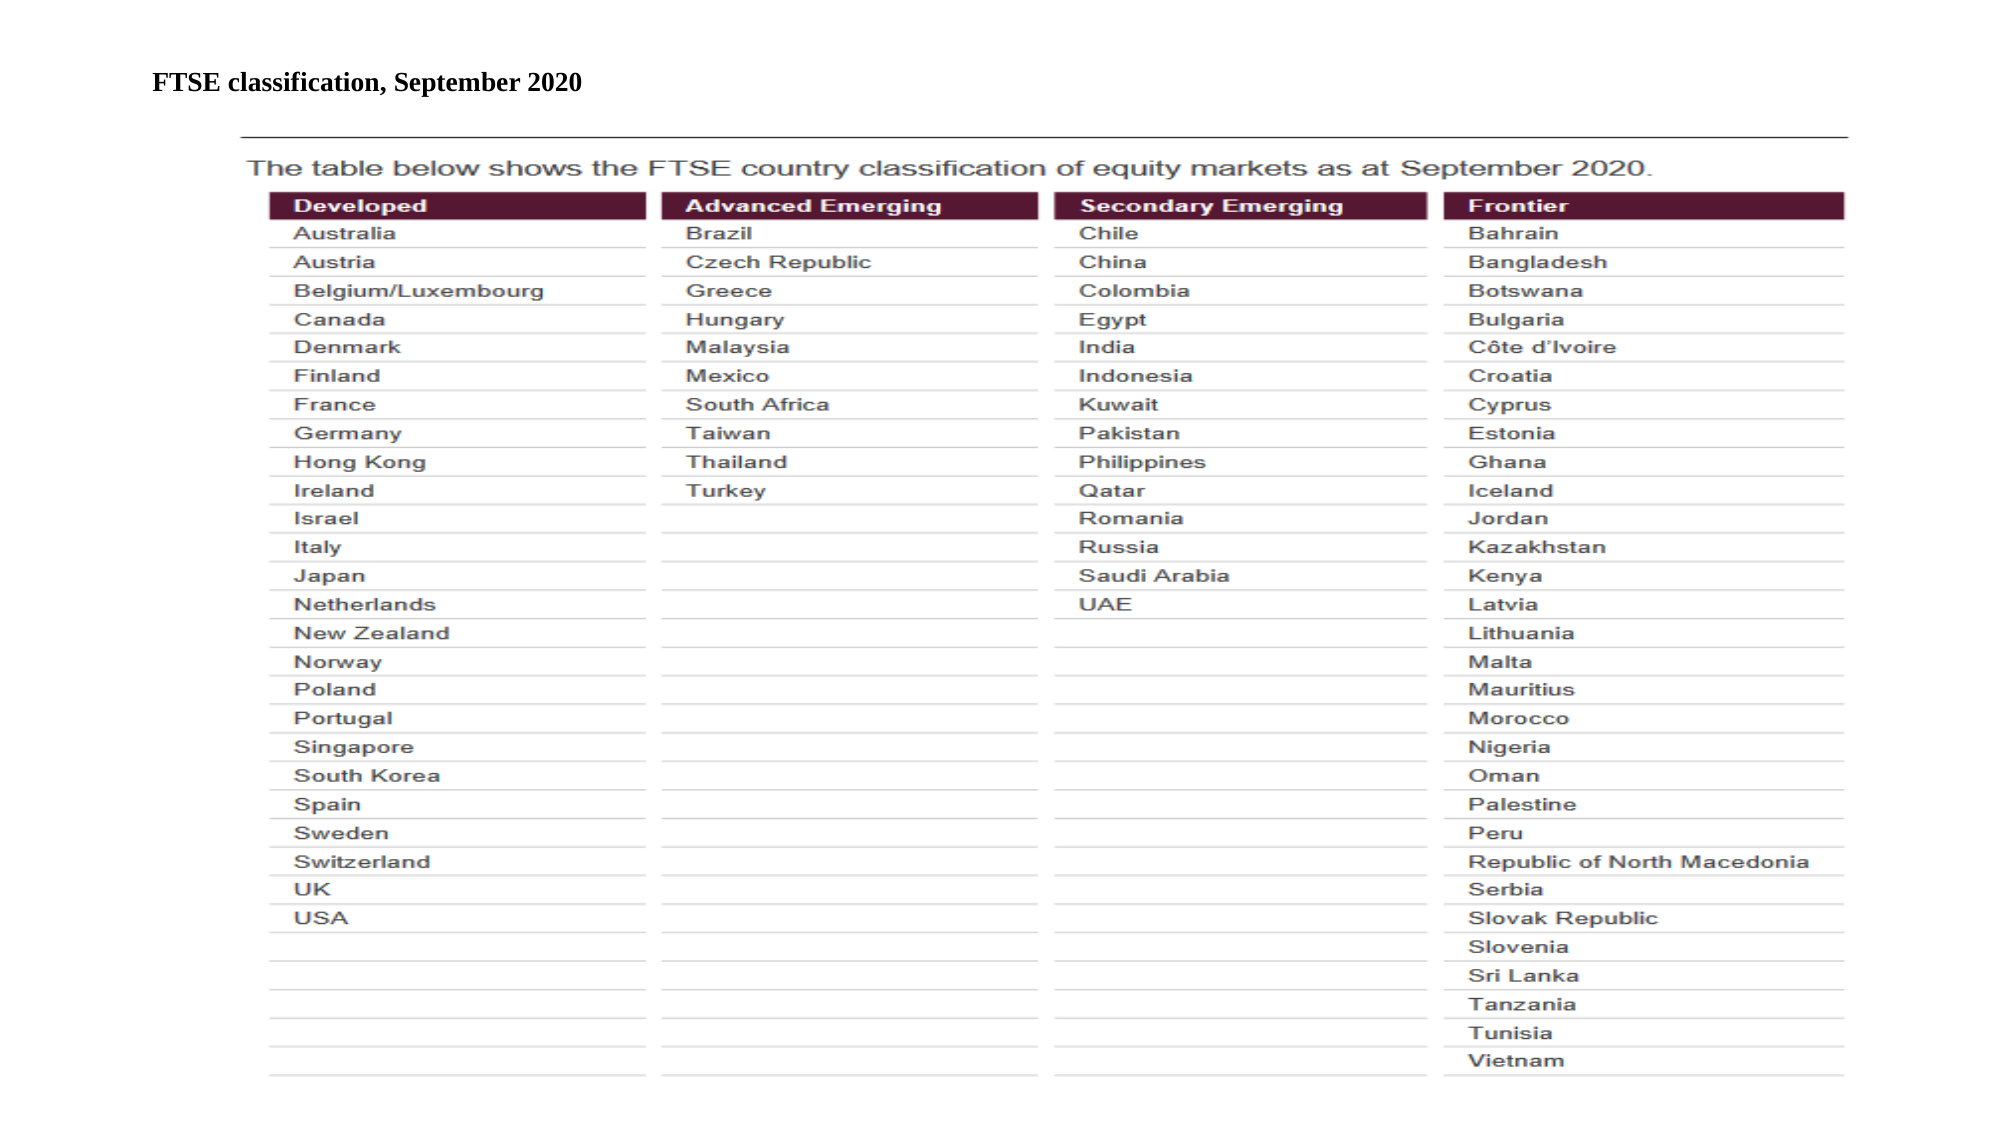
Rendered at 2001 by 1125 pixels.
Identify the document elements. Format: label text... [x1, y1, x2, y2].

title FTSE classification, September 2020 [137, 59, 1863, 105]
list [153, 133, 1930, 1083]
